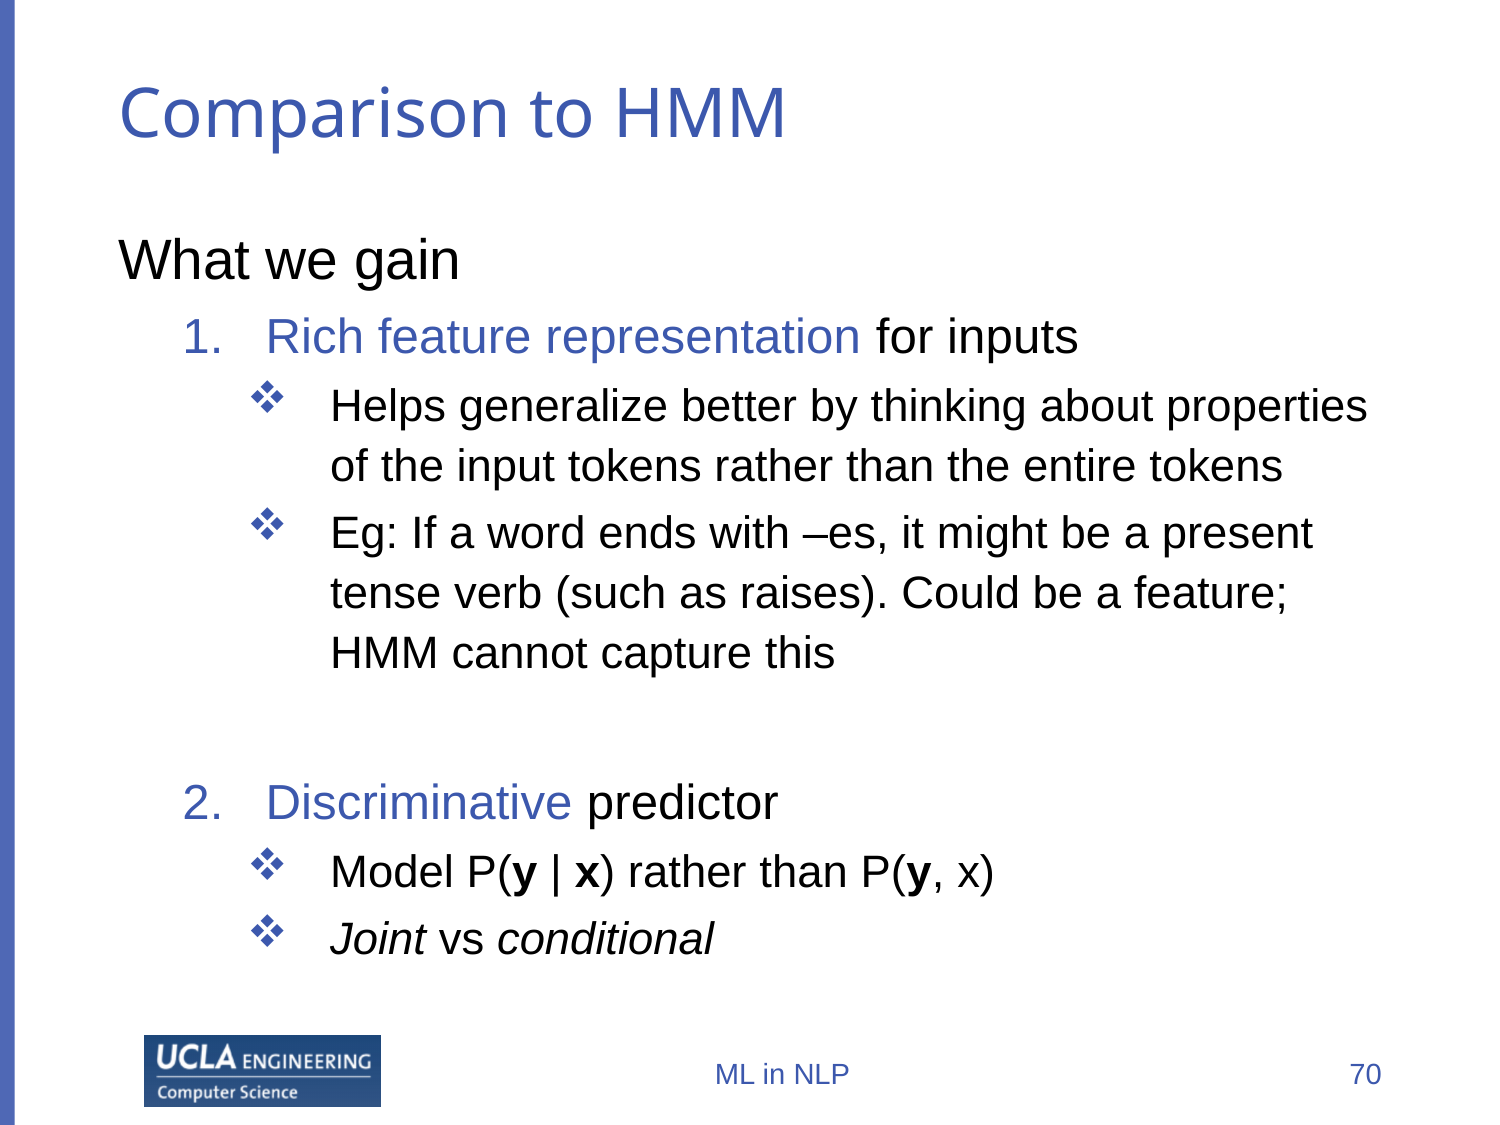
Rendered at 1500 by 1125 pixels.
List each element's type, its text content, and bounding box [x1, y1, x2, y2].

footer ML in NLP [496, 1042, 1069, 1103]
title Comparison to HMM [103, 59, 1397, 171]
picture [144, 1035, 381, 1107]
slide_number 70 [1177, 1042, 1397, 1103]
list What we gain Rich feature representation for inputs Helps generalize better by thinking about properties of the input tokens rather than the entire tokens Eg: If a word ends with –es, it might be a present tense verb (such as raises). Could be a feature; HMM cannot capture this Discriminative predictor Model P(y | x) rather than P(y, x) Joint vs conditional [103, 208, 1397, 1014]
